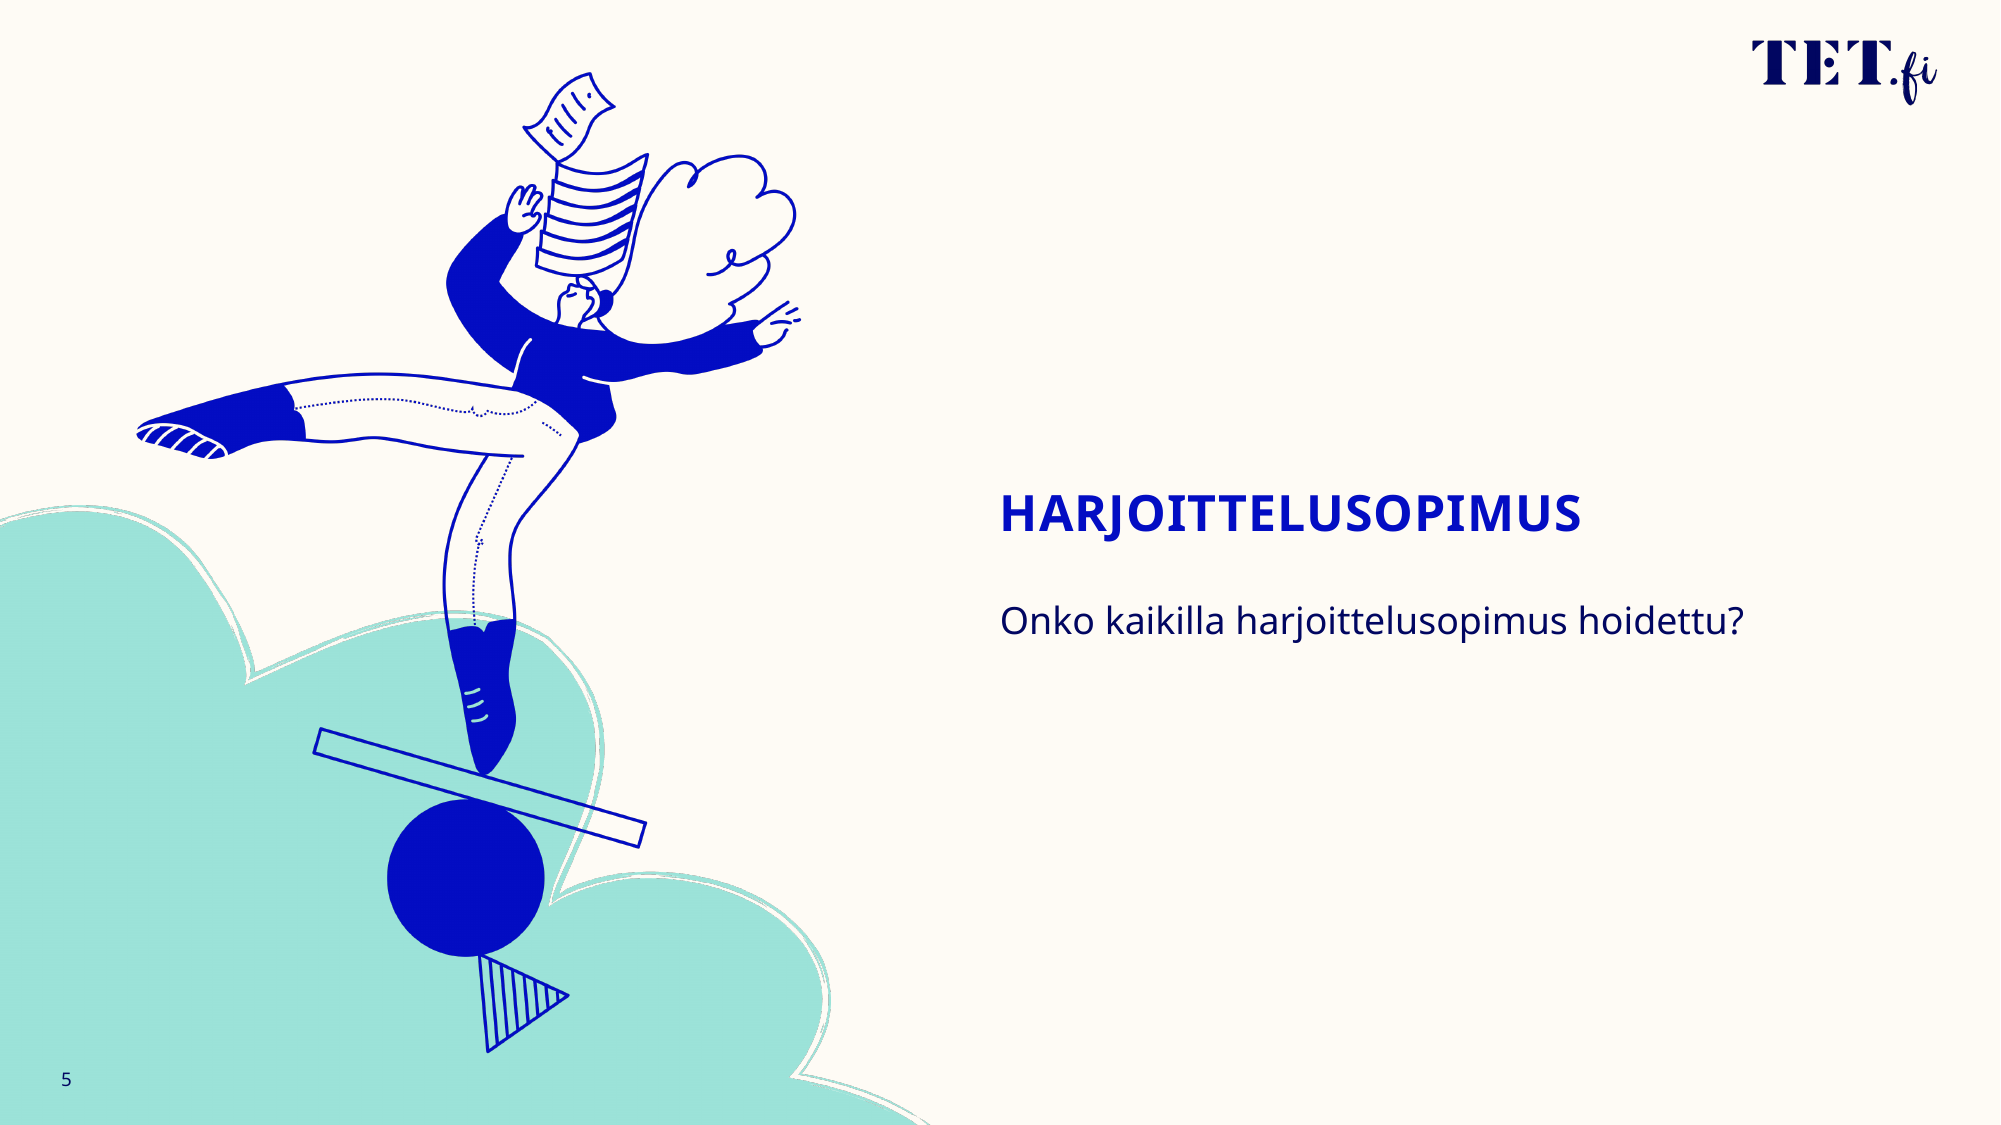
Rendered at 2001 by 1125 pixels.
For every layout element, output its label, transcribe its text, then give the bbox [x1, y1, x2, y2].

slide_number 5 [60, 1069, 132, 1092]
list Onko kaikilla harjoittelusopimus hoidettu? [999, 583, 1851, 1125]
title Harjoittelusopimus [999, 420, 1876, 542]
picture [1731, 12, 1956, 126]
picture [0, 46, 985, 1125]
